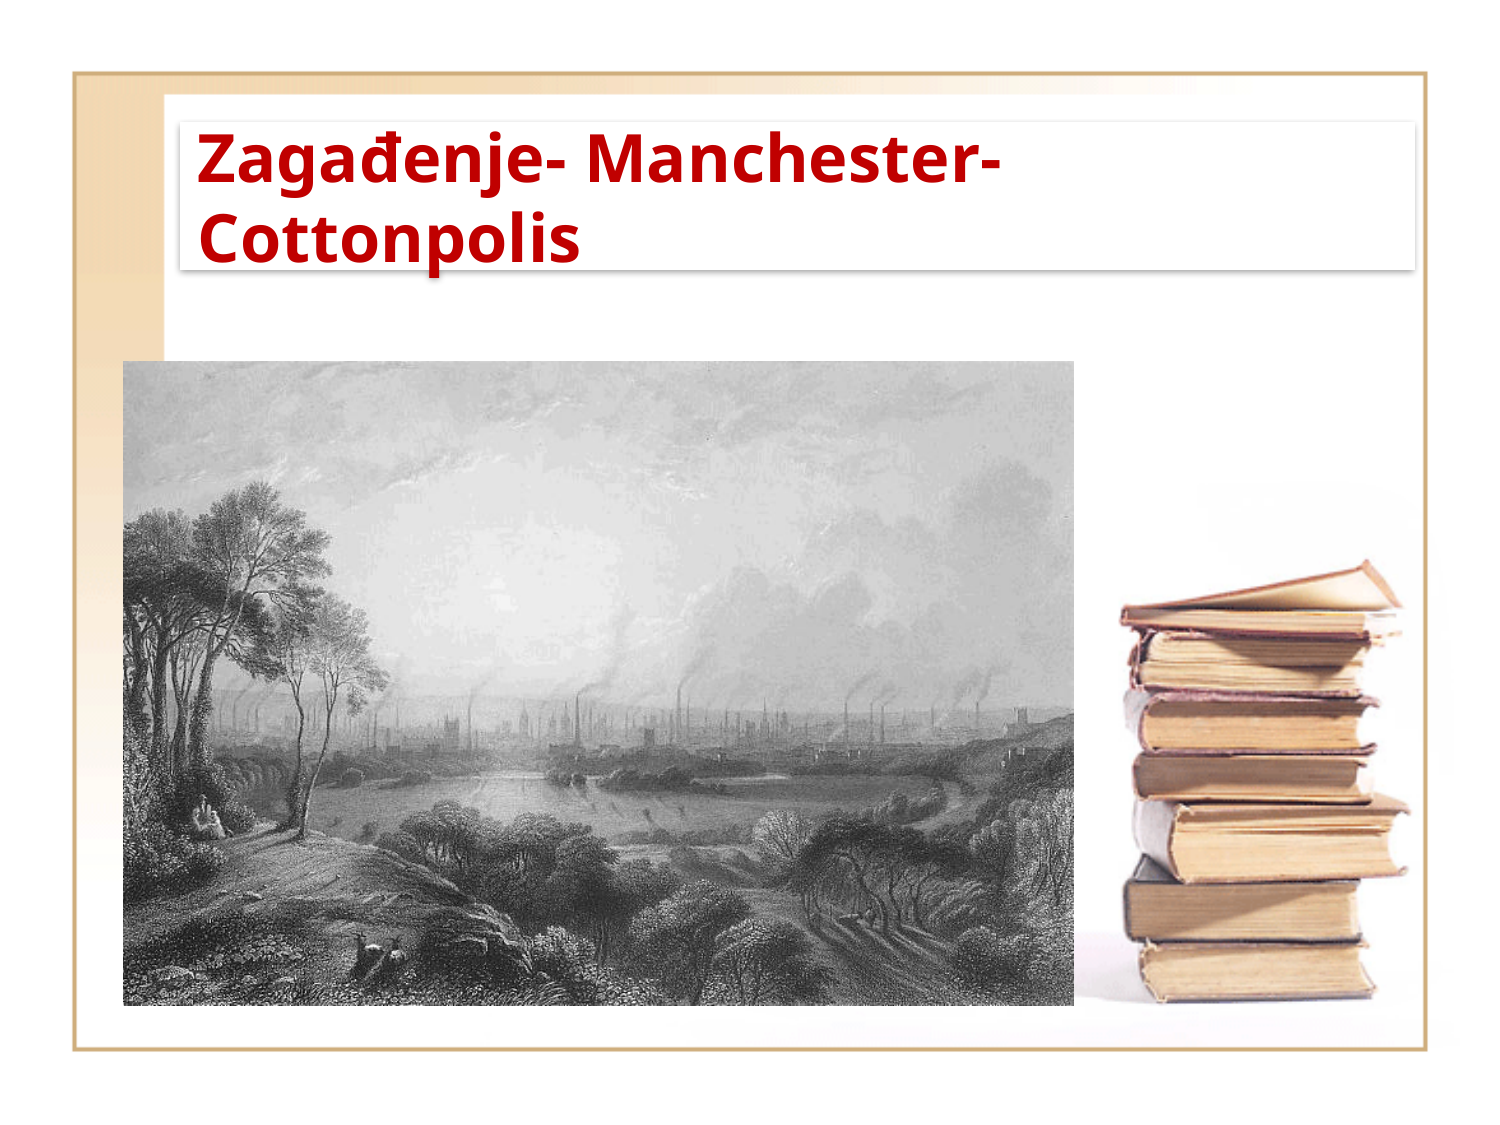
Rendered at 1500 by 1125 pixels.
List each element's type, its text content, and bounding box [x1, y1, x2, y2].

picture [0, 0, 1500, 1125]
title Zagađenje- Manchester- Cottonpolis [180, 122, 1415, 270]
